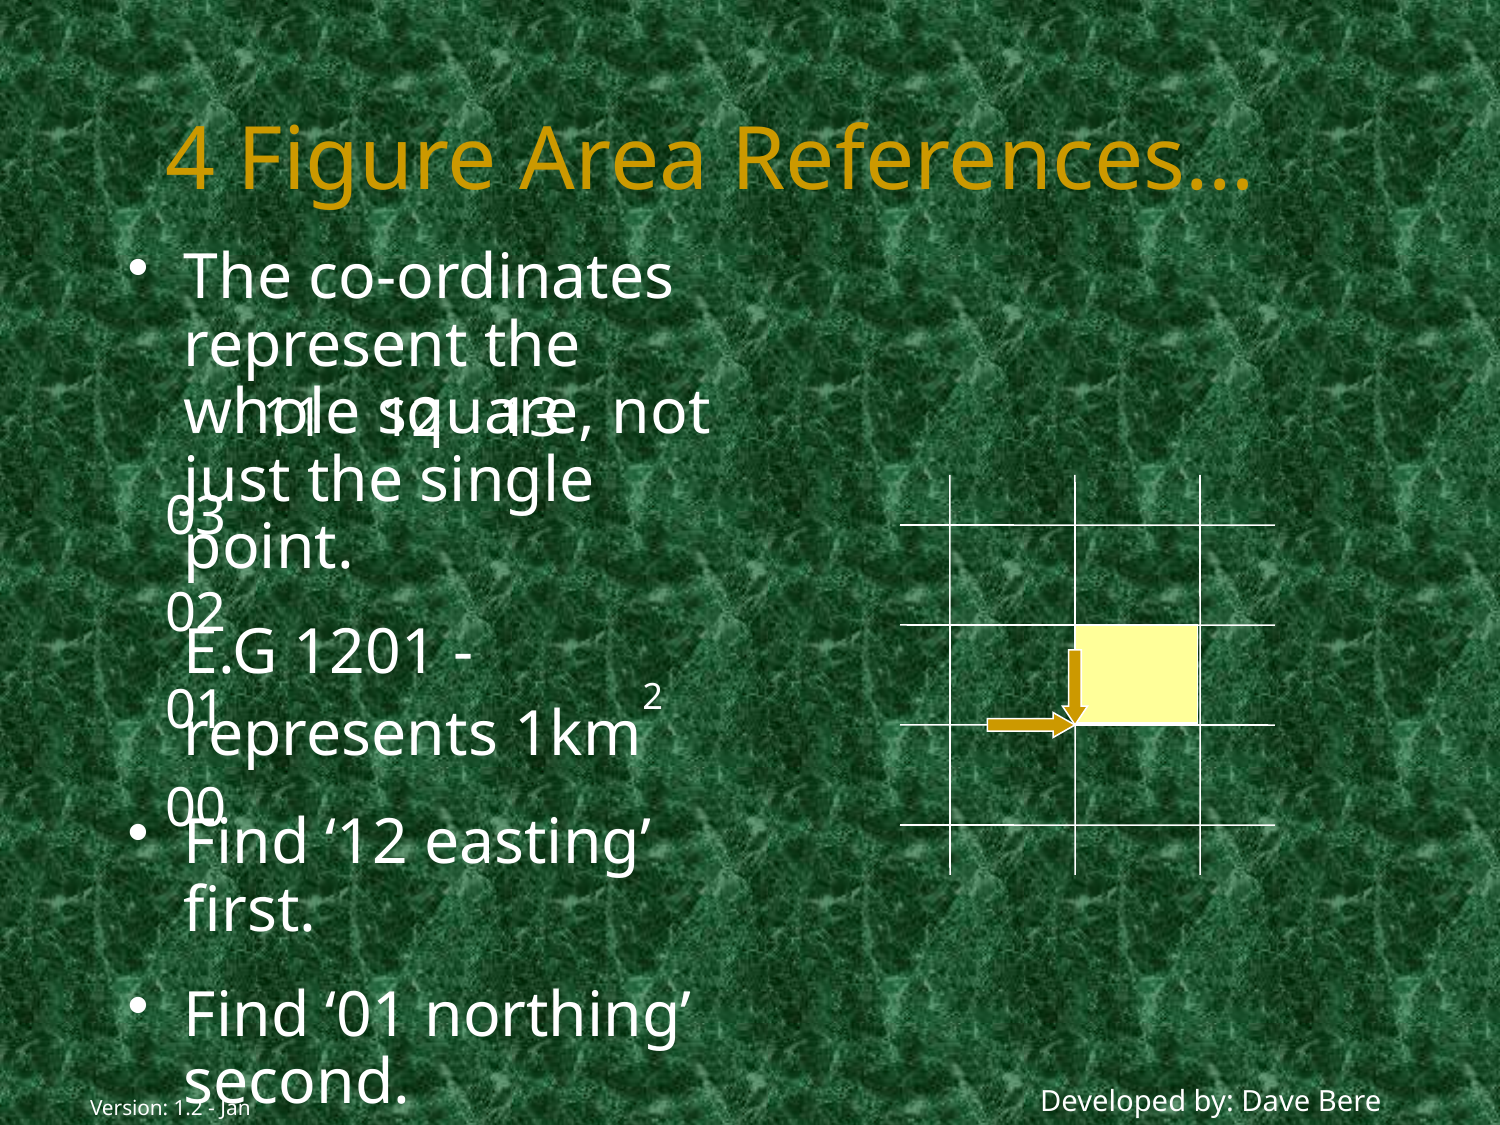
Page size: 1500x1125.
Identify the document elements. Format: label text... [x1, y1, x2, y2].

picture [0, 0, 1500, 1125]
text_box [987, 712, 1075, 738]
title 4 Figure Area References… [149, 99, 1351, 226]
list 11 12 13 03 02 01 00 [738, 374, 1388, 976]
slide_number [74, 1087, 288, 1125]
text_box [1062, 649, 1088, 725]
list The co-ordinates represent the whole square, not just the single point. E.G 1201 - represents 1km2 Find ‘12 easting’ first. Find ‘01 northing’ second. [112, 237, 738, 1038]
text_box [1076, 626, 1198, 723]
footer Developed by: Dave Bere [1024, 1074, 1500, 1125]
